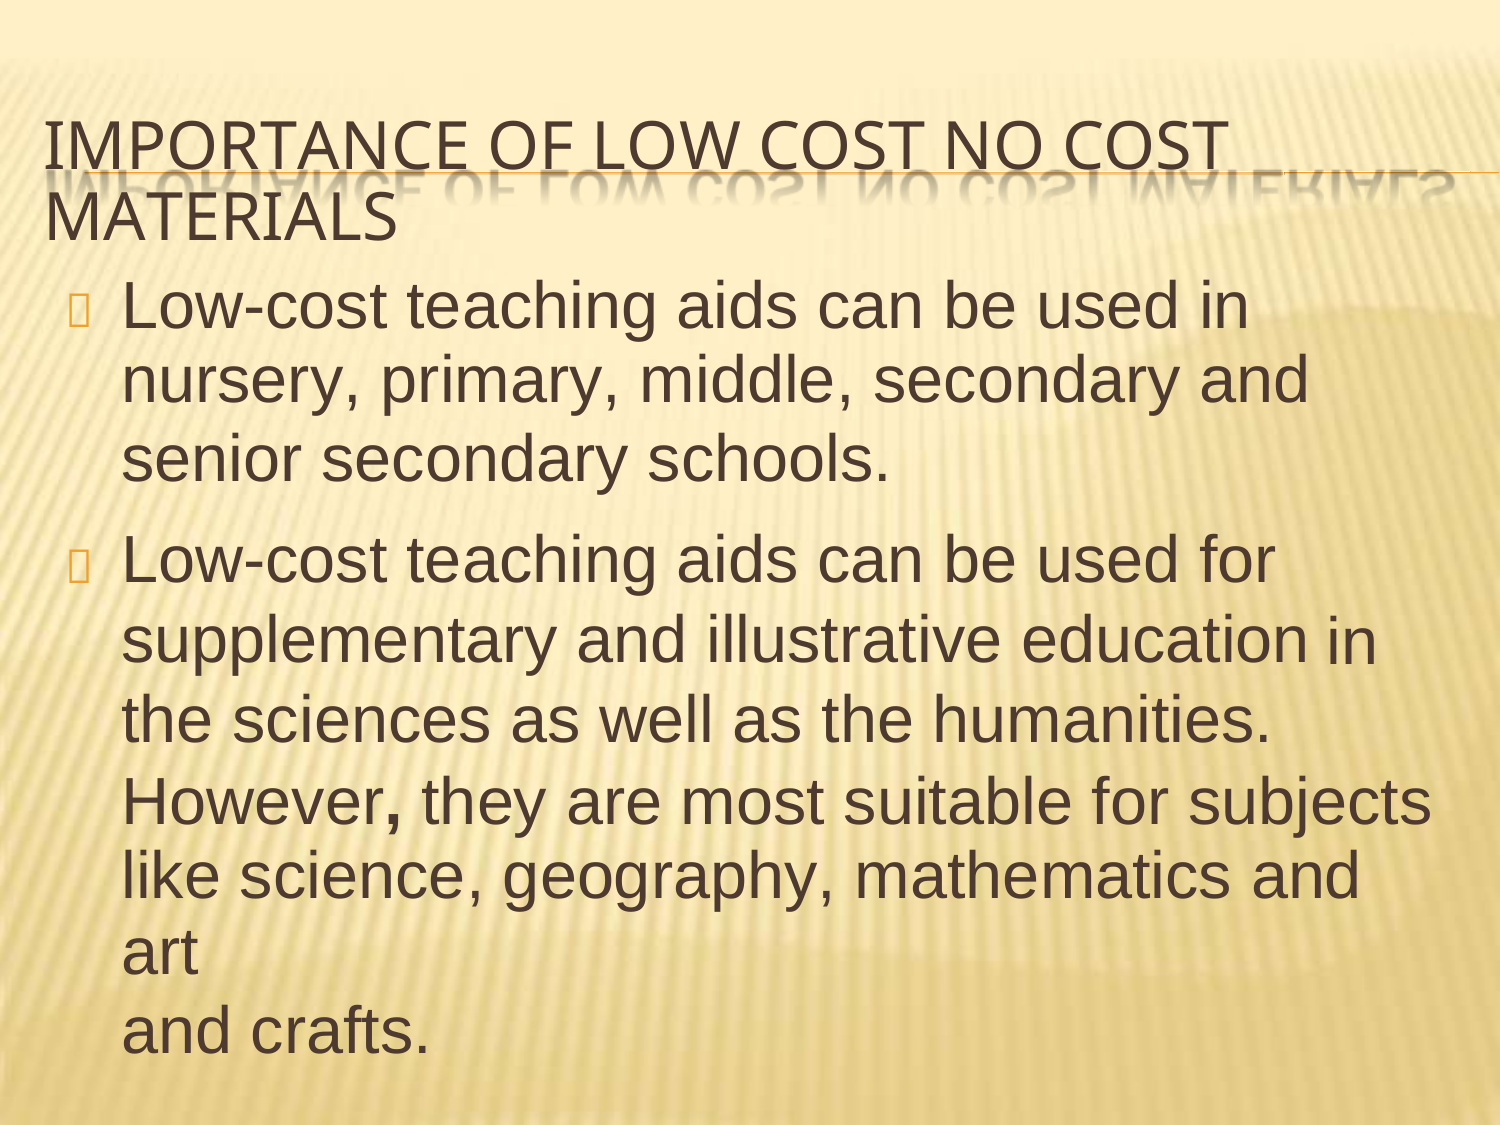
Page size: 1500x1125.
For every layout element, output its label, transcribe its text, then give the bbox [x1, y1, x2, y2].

text_box  [62, 287, 118, 339]
text_box IMPORTANCE OF LOW COST NO COST MATERIALS [40, 112, 1471, 184]
text_box in [1324, 607, 1394, 679]
text_box [0, 0, 1500, 171]
text_box Low-cost teaching aids can be used in nursery, primary, middle, secondary and senior secondary schools. Low-cost teaching aids can be used for supplementary and illustrative education the sciences as well as the humanities. [119, 271, 1323, 759]
text_box  [62, 543, 118, 595]
text_box [0, 175, 1500, 1125]
text_box [0, 154, 1499, 250]
text_box However, they are most suitable for subjects like science, geography, mathematics and art and crafts. [119, 767, 1468, 999]
